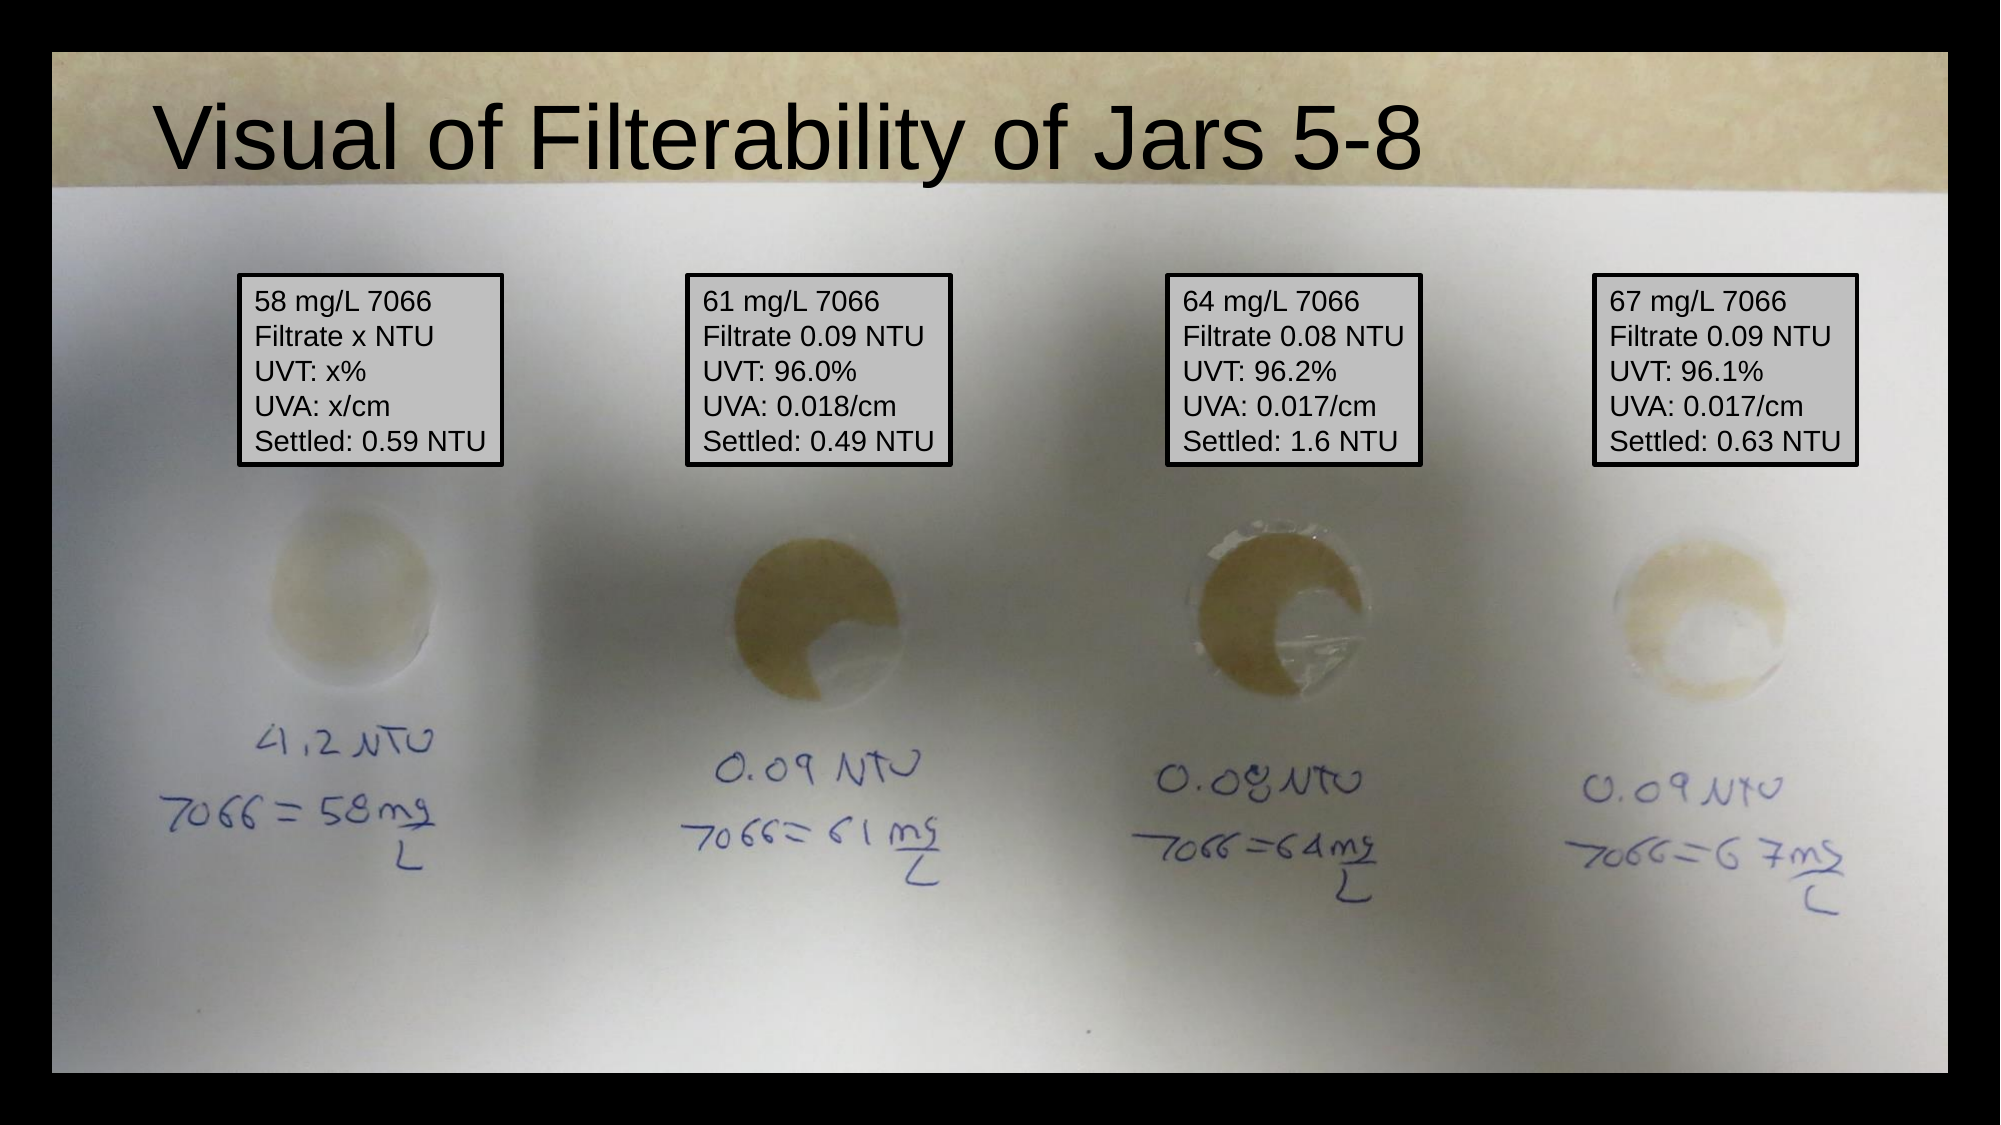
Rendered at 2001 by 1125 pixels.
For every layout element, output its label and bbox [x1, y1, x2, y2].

picture [52, 52, 1948, 1073]
